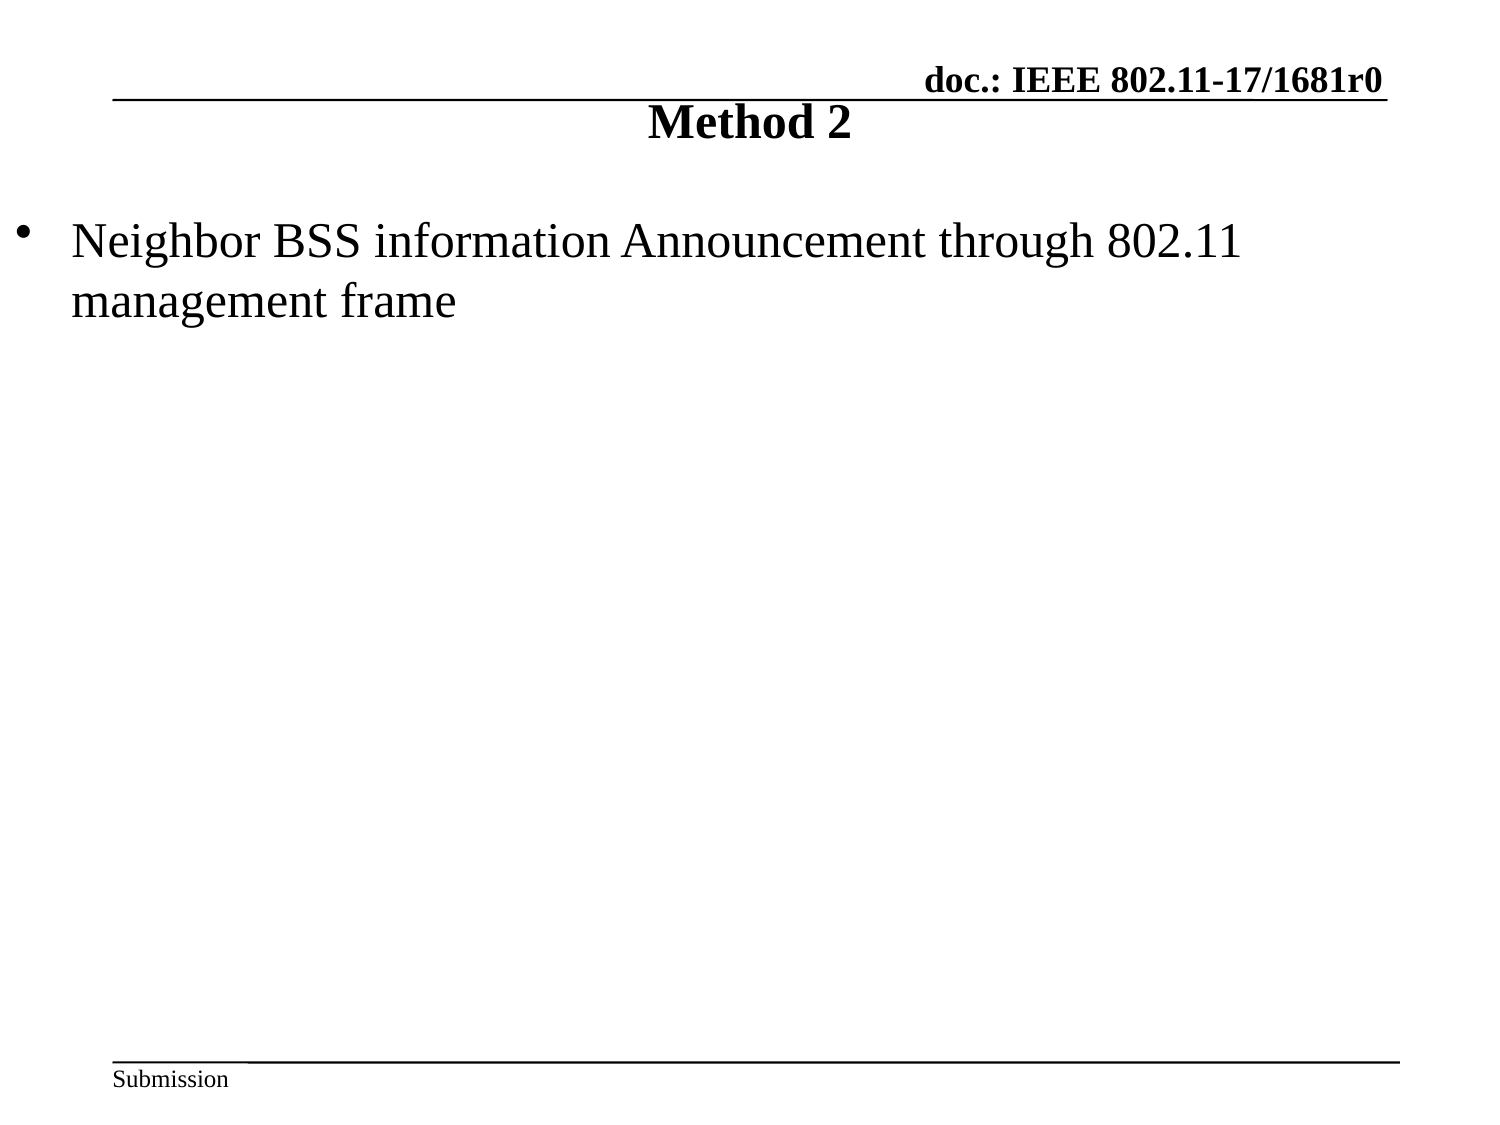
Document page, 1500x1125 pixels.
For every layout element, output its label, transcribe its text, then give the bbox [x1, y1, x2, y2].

list Neighbor BSS information Announcement through 802.11 management frame [0, 199, 1500, 926]
title Method 2 [0, 49, 1500, 188]
